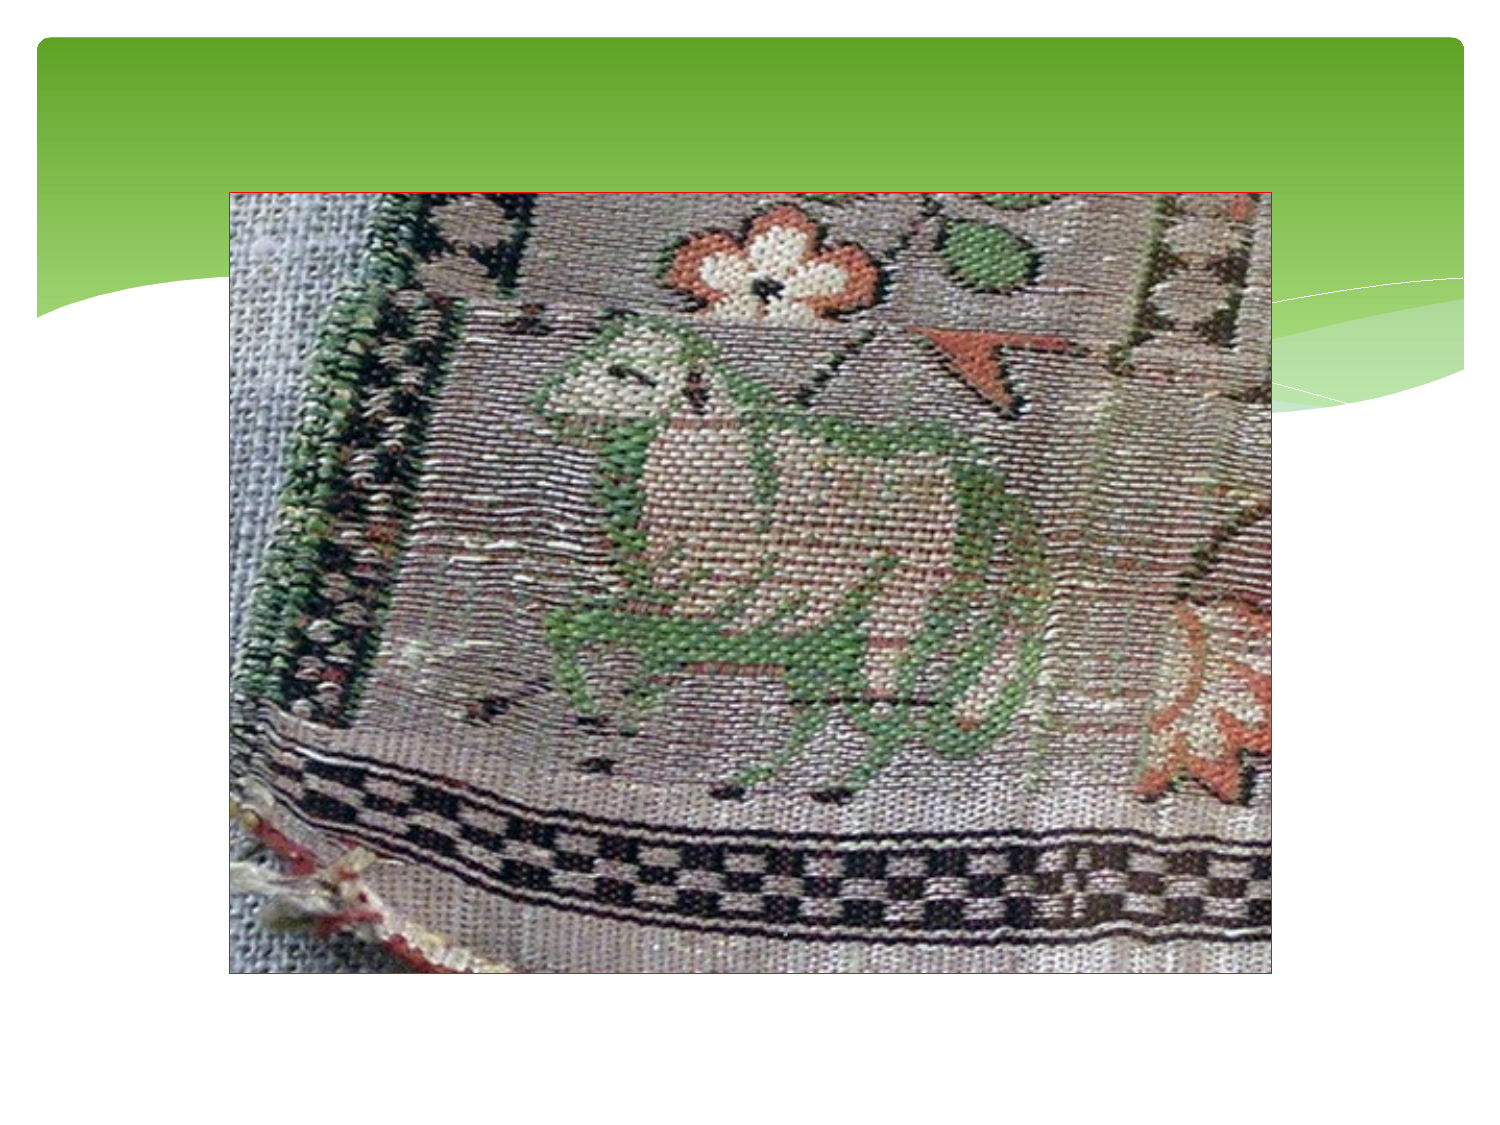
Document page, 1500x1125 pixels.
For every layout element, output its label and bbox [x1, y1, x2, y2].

list [229, 192, 1272, 974]
